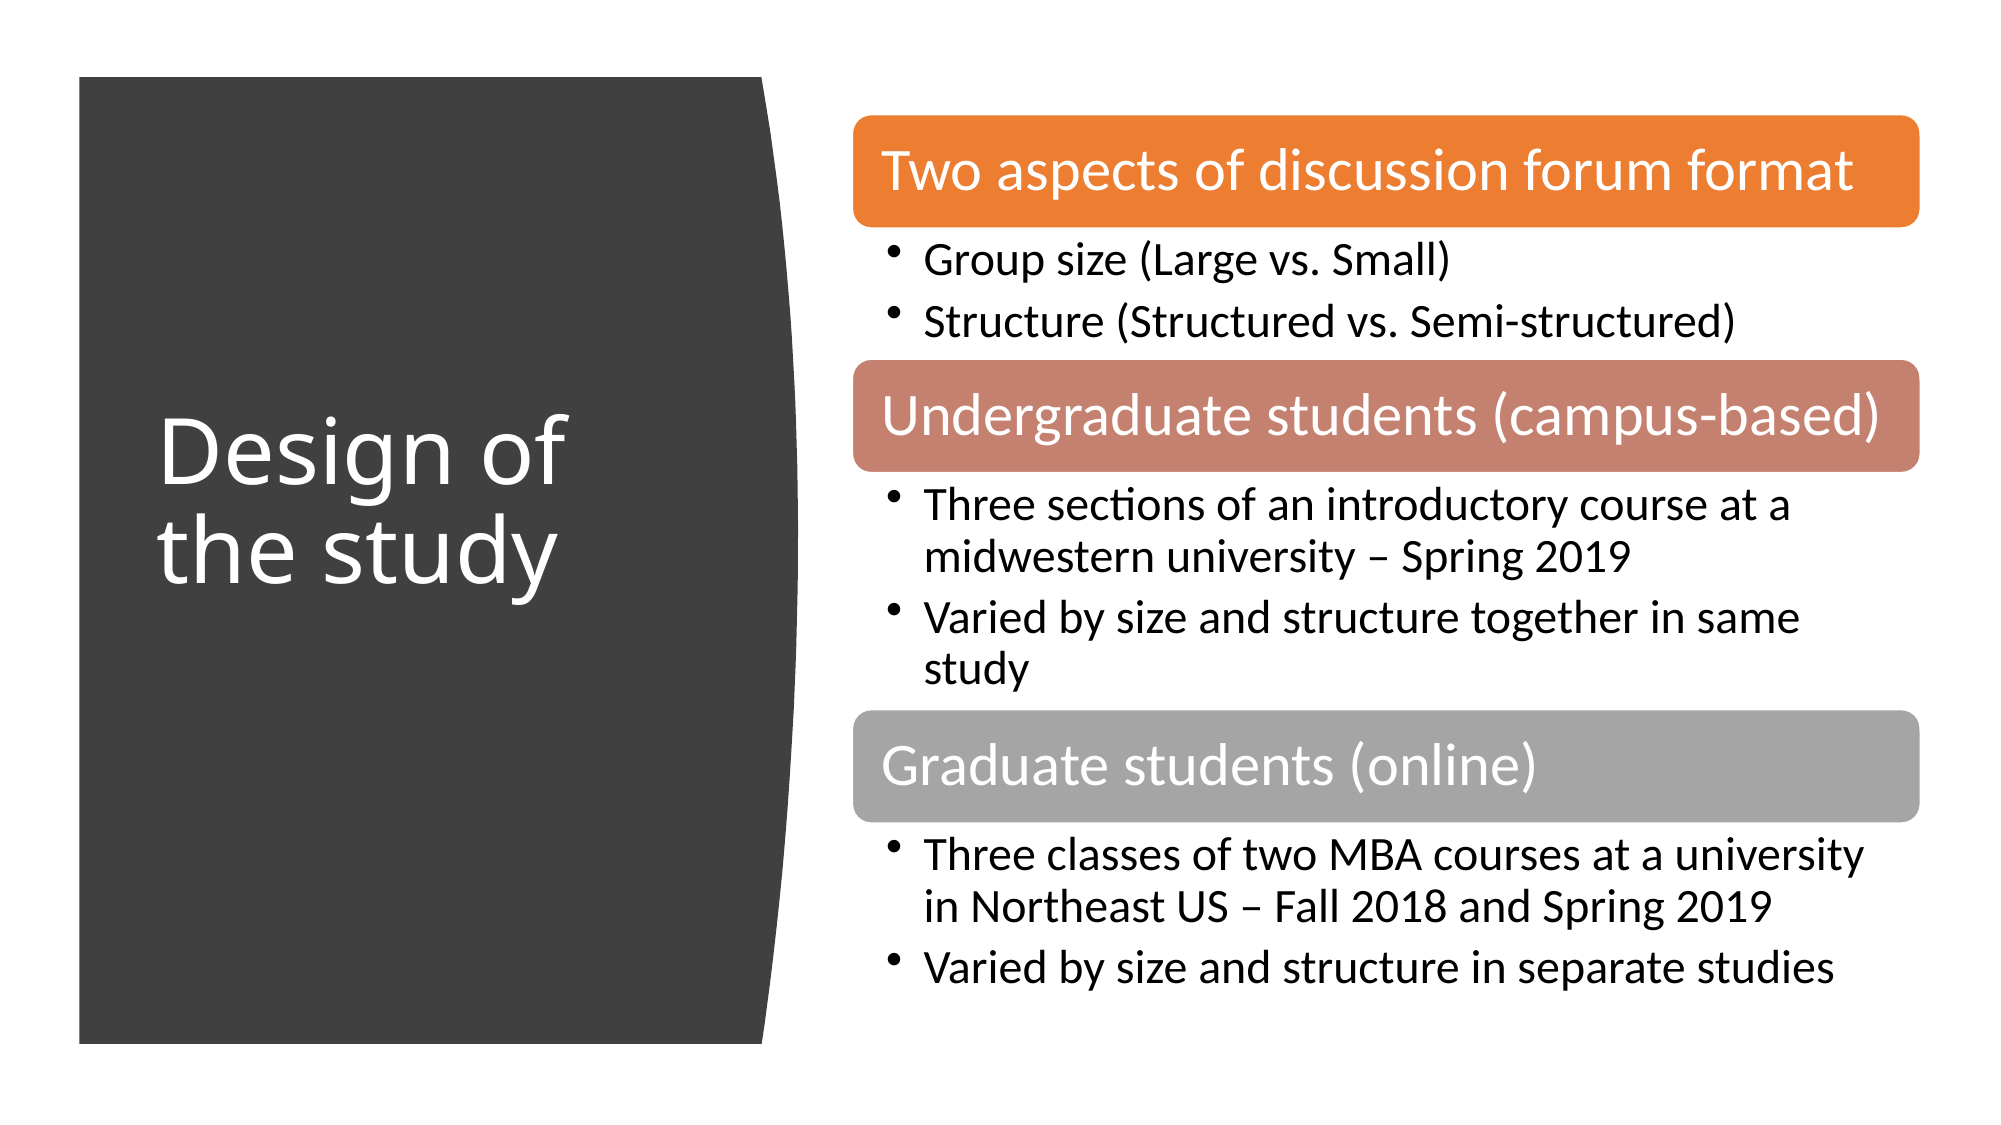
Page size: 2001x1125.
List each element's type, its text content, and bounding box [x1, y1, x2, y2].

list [852, 77, 1921, 1043]
title Design of the study [141, 166, 702, 953]
text_box [78, 76, 800, 1045]
